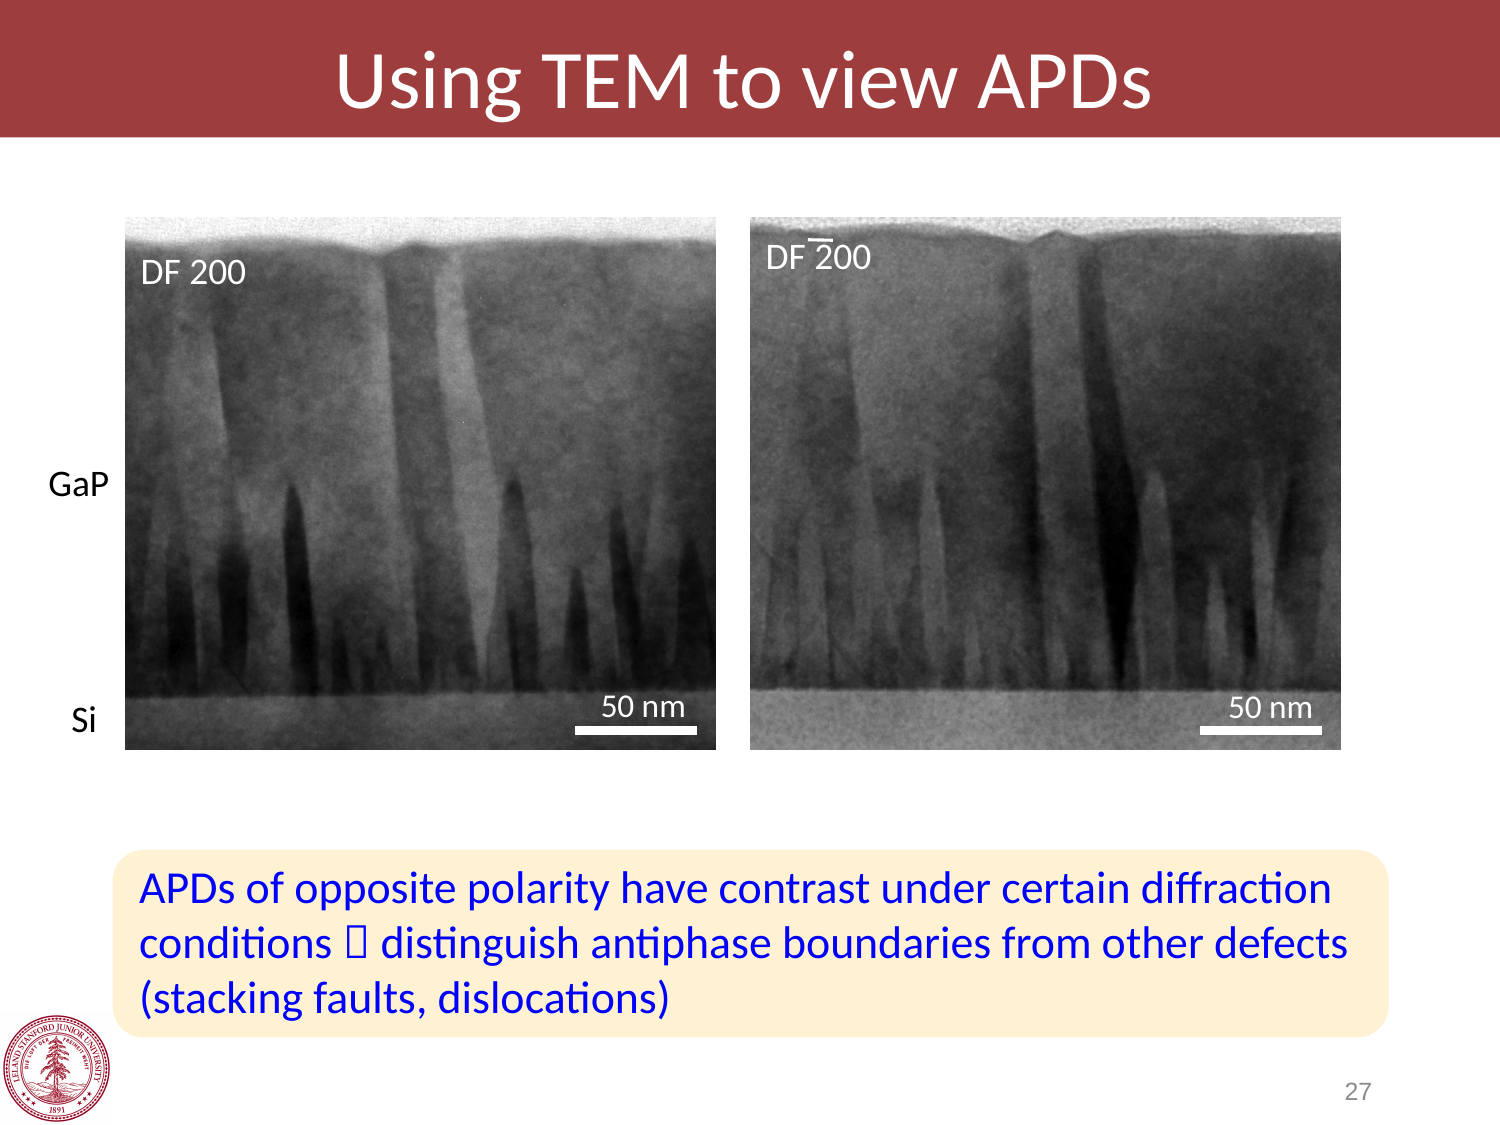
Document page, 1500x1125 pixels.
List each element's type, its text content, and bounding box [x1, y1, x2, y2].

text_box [124, 217, 716, 750]
text_box GaP [33, 451, 119, 512]
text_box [112, 849, 1413, 1038]
text_box Si [56, 687, 112, 748]
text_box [749, 217, 1341, 751]
picture [0, 1012, 113, 1125]
title Using TEM to view APDs [37, 12, 1450, 138]
slide_number 27 [1312, 1060, 1388, 1121]
